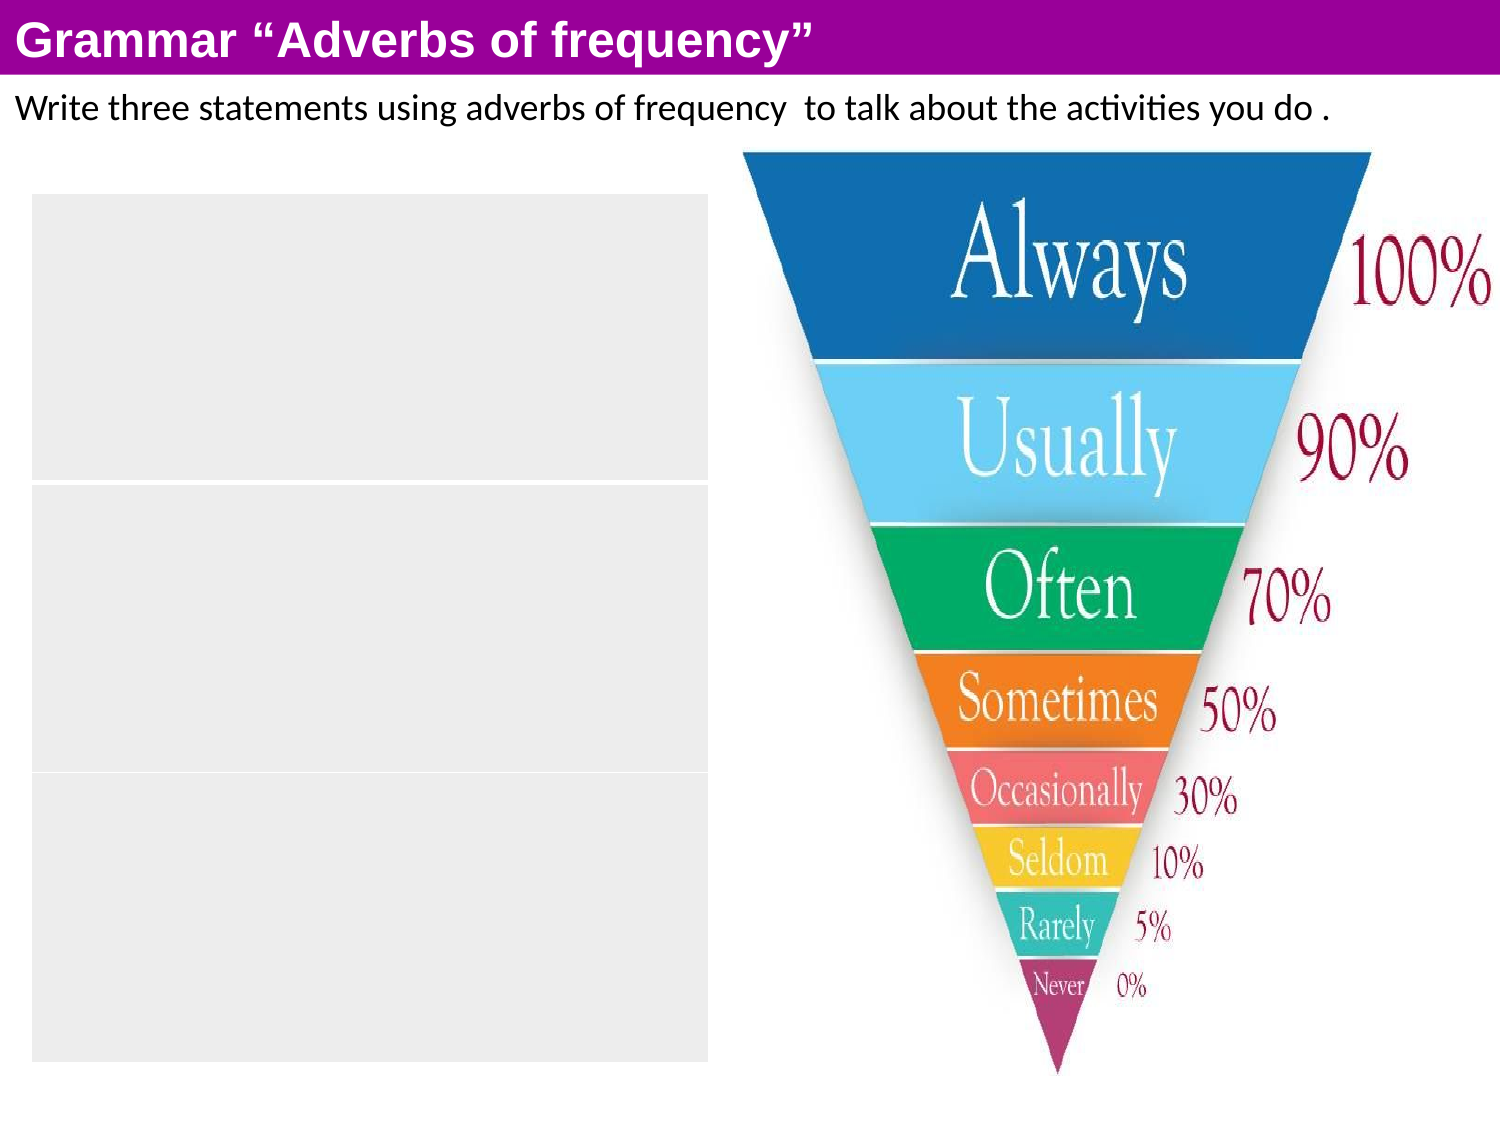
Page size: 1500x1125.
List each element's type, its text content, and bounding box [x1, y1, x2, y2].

table_header [32, 194, 708, 480]
table_cell [32, 485, 708, 772]
text_box Write three statements using adverbs of frequency to talk about the activities you do . [0, 75, 1410, 136]
table_cell [32, 773, 708, 1062]
picture [727, 132, 1500, 1076]
text_box Grammar “Adverbs of frequency” [0, 0, 1500, 75]
